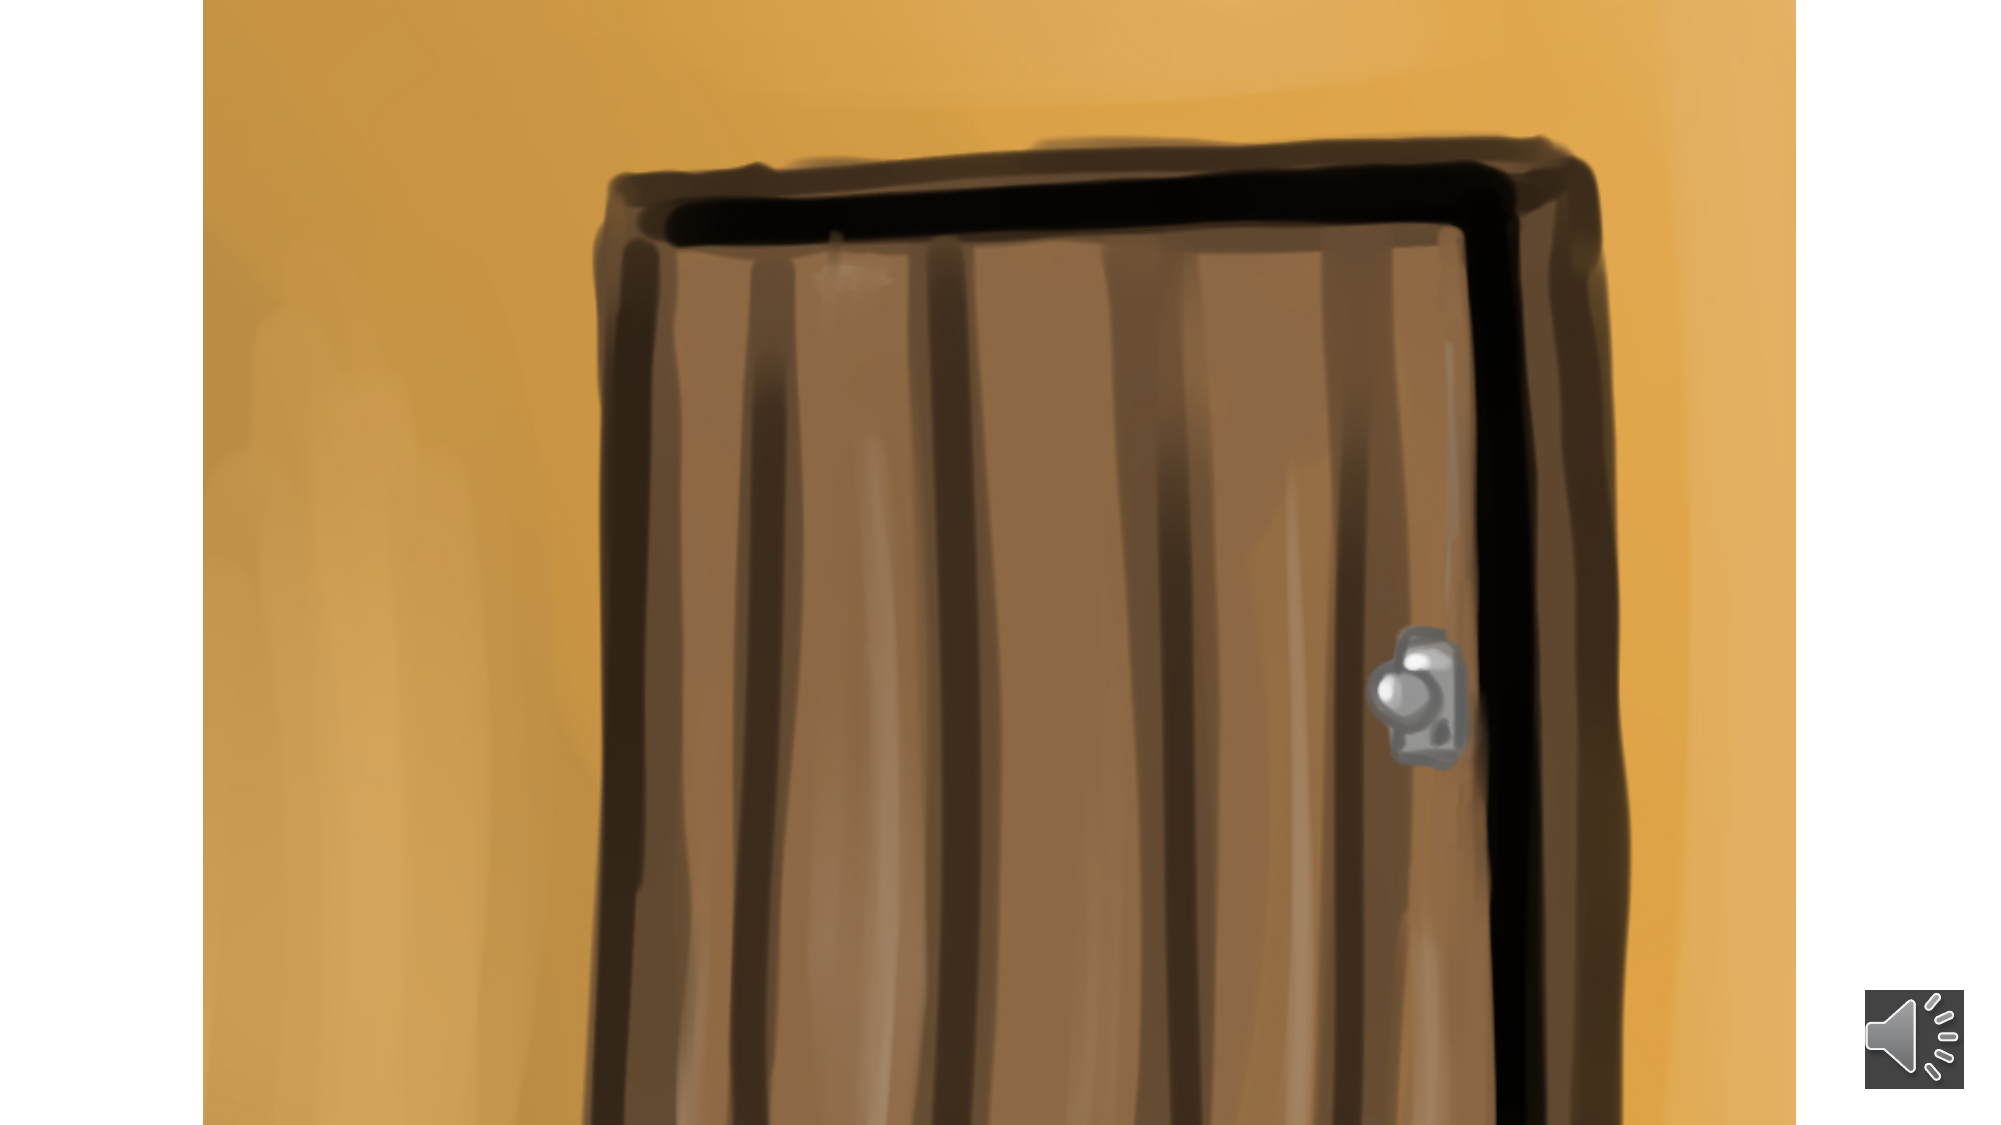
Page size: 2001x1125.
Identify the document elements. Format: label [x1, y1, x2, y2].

picture [1864, 989, 1965, 1090]
picture [203, 0, 1796, 1125]
